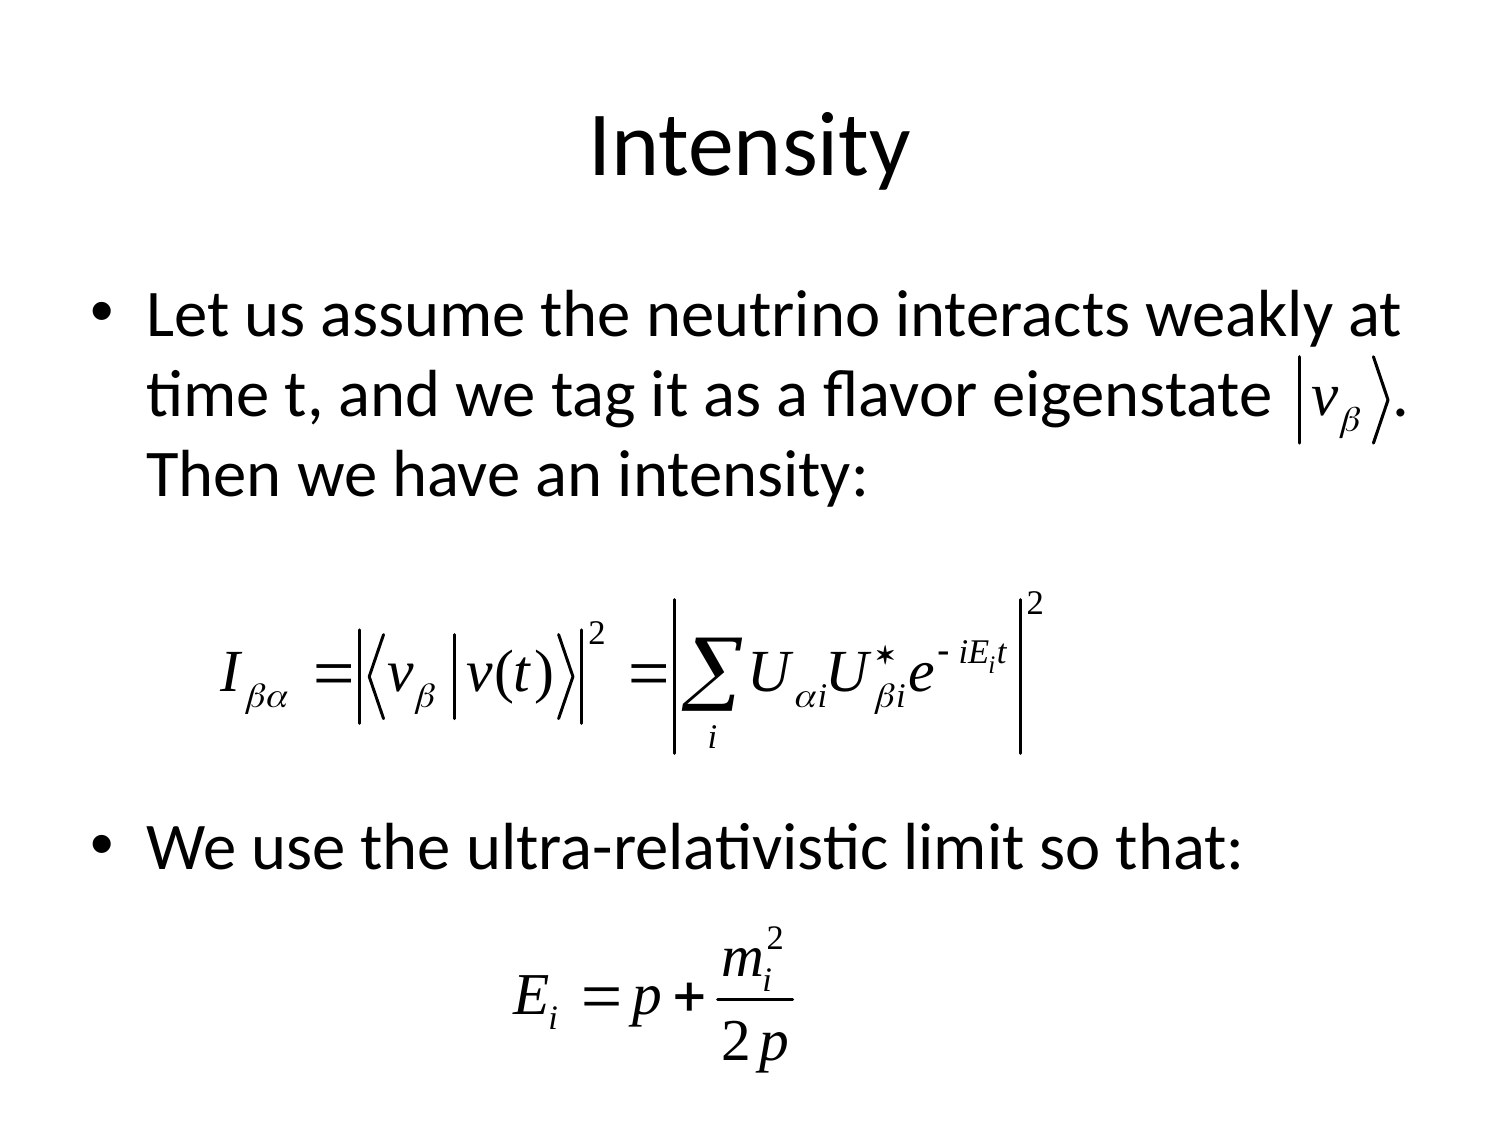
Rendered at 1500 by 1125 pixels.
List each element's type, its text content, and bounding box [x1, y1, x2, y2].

list Let us assume the neutrino interacts weakly at time t, and we tag it as a flavor eigenstate . Then we have an intensity: We use the ultra-relativistic limit so that: [75, 262, 1467, 1005]
picture [1287, 343, 1401, 457]
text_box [502, 910, 805, 1084]
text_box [209, 576, 1054, 767]
title Intensity [75, 45, 1425, 233]
